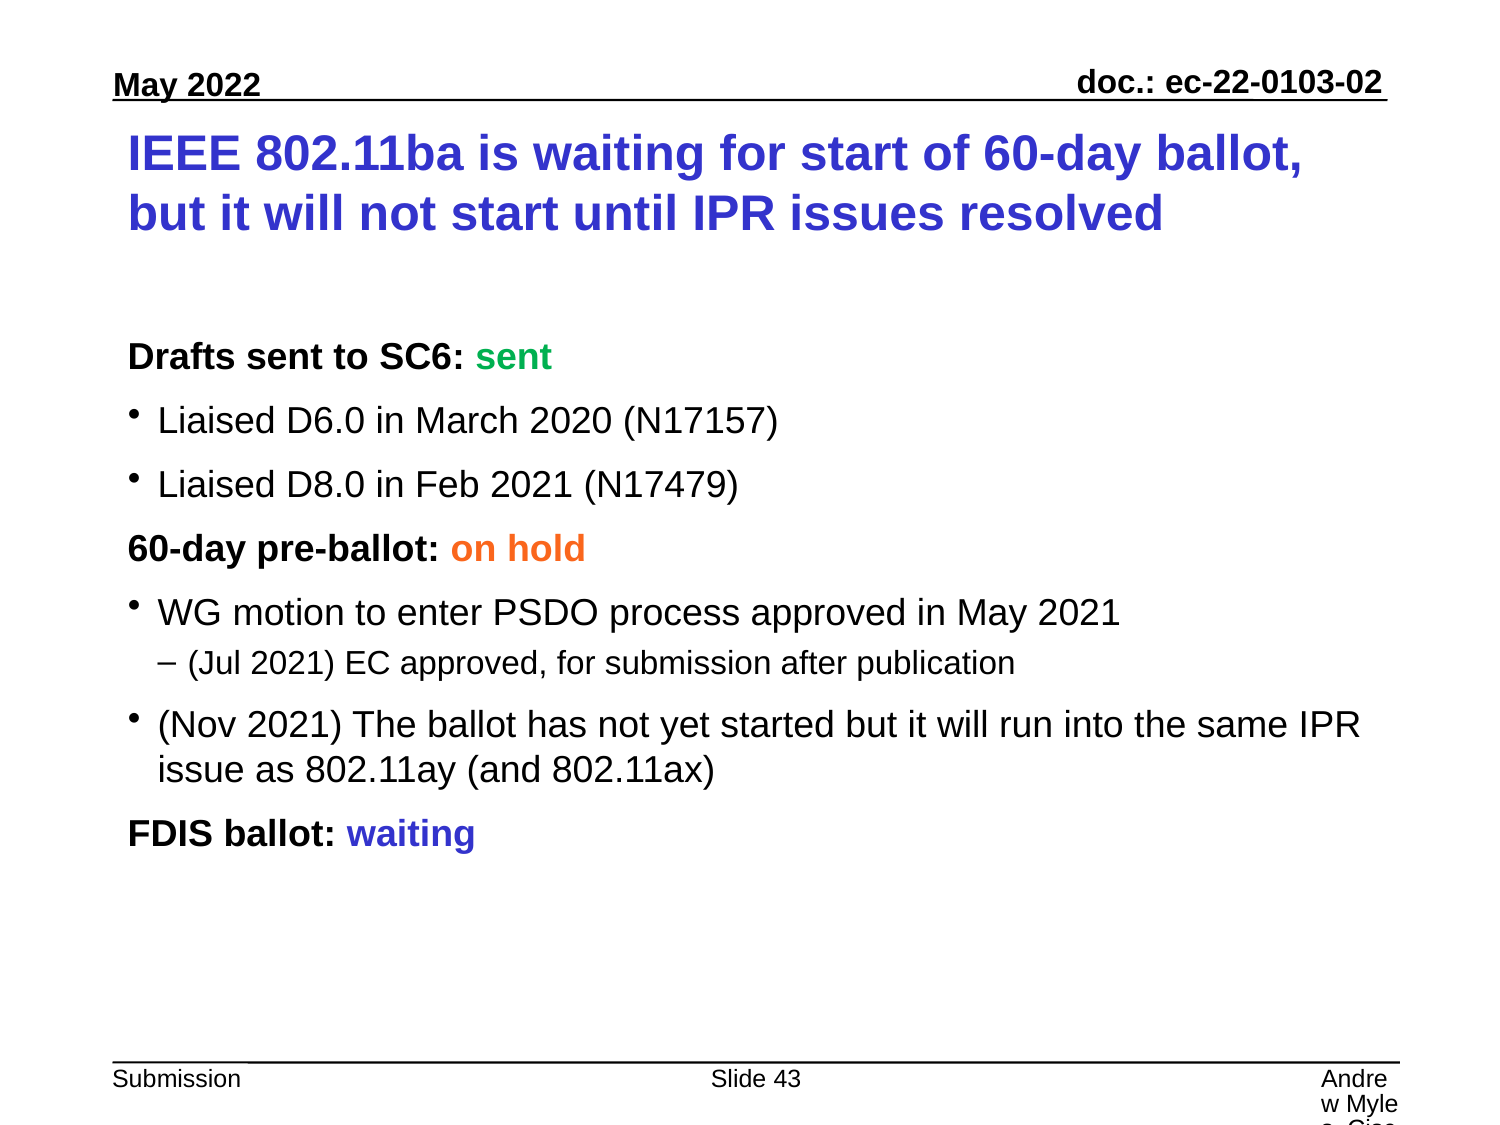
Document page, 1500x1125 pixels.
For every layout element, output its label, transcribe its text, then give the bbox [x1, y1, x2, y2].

slide_number Slide 43 [709, 1061, 803, 1093]
list Drafts sent to SC6: sent Liaised D6.0 in March 2020 (N17157) Liaised D8.0 in Feb 2021 (N17479) 60-day pre-ballot: on hold WG motion to enter PSDO process approved in May 2021 (Jul 2021) EC approved, for submission after publication (Nov 2021) The ballot has not yet started but it will run into the same IPR issue as 802.11ay (and 802.11ax) FDIS ballot: waiting [112, 324, 1388, 1000]
footer Andrew Myles, Cisco [1320, 1061, 1402, 1093]
title IEEE 802.11ba is waiting for start of 60-day ballot, but it will not start until IPR issues resolved [112, 112, 1388, 288]
